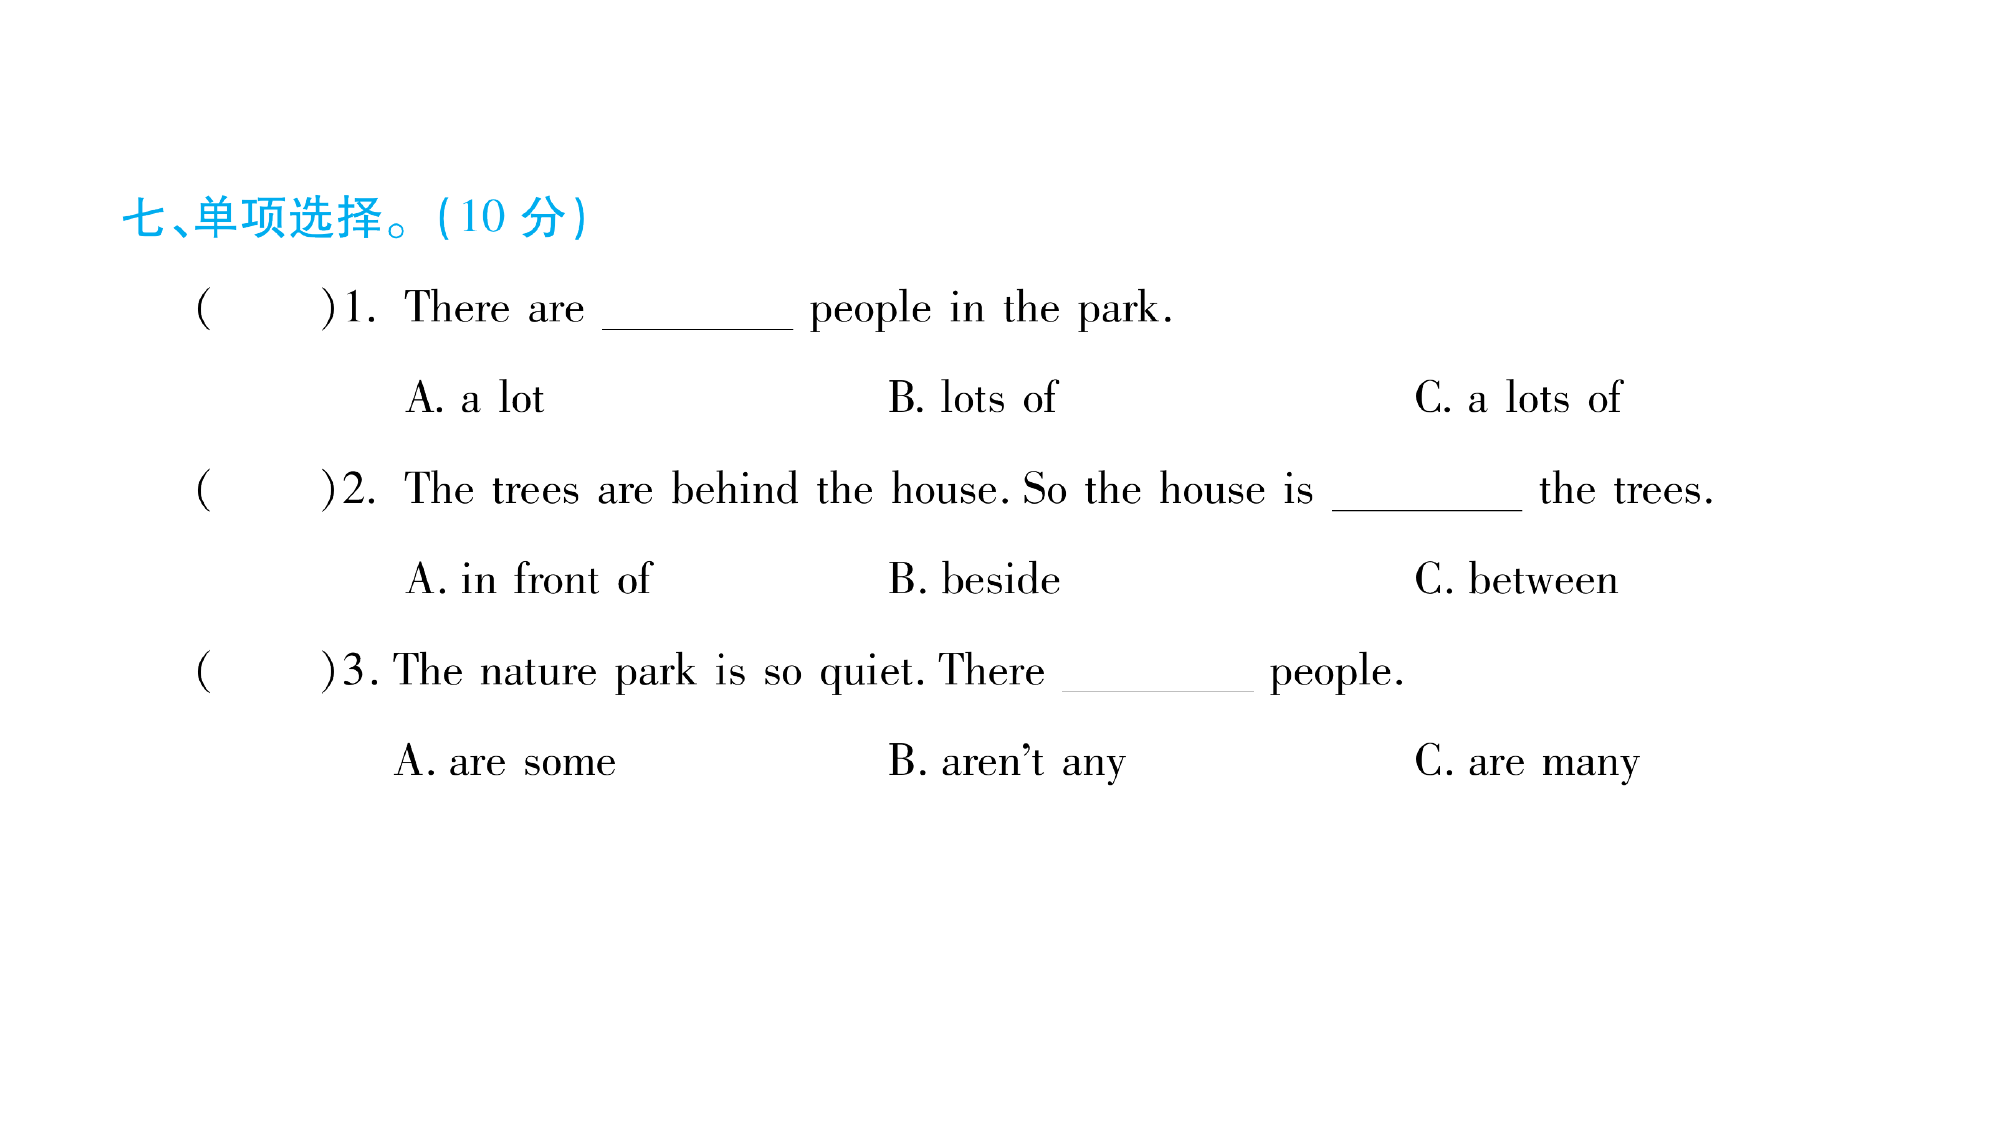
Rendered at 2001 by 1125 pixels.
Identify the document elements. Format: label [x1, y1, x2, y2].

picture [118, 177, 2000, 801]
